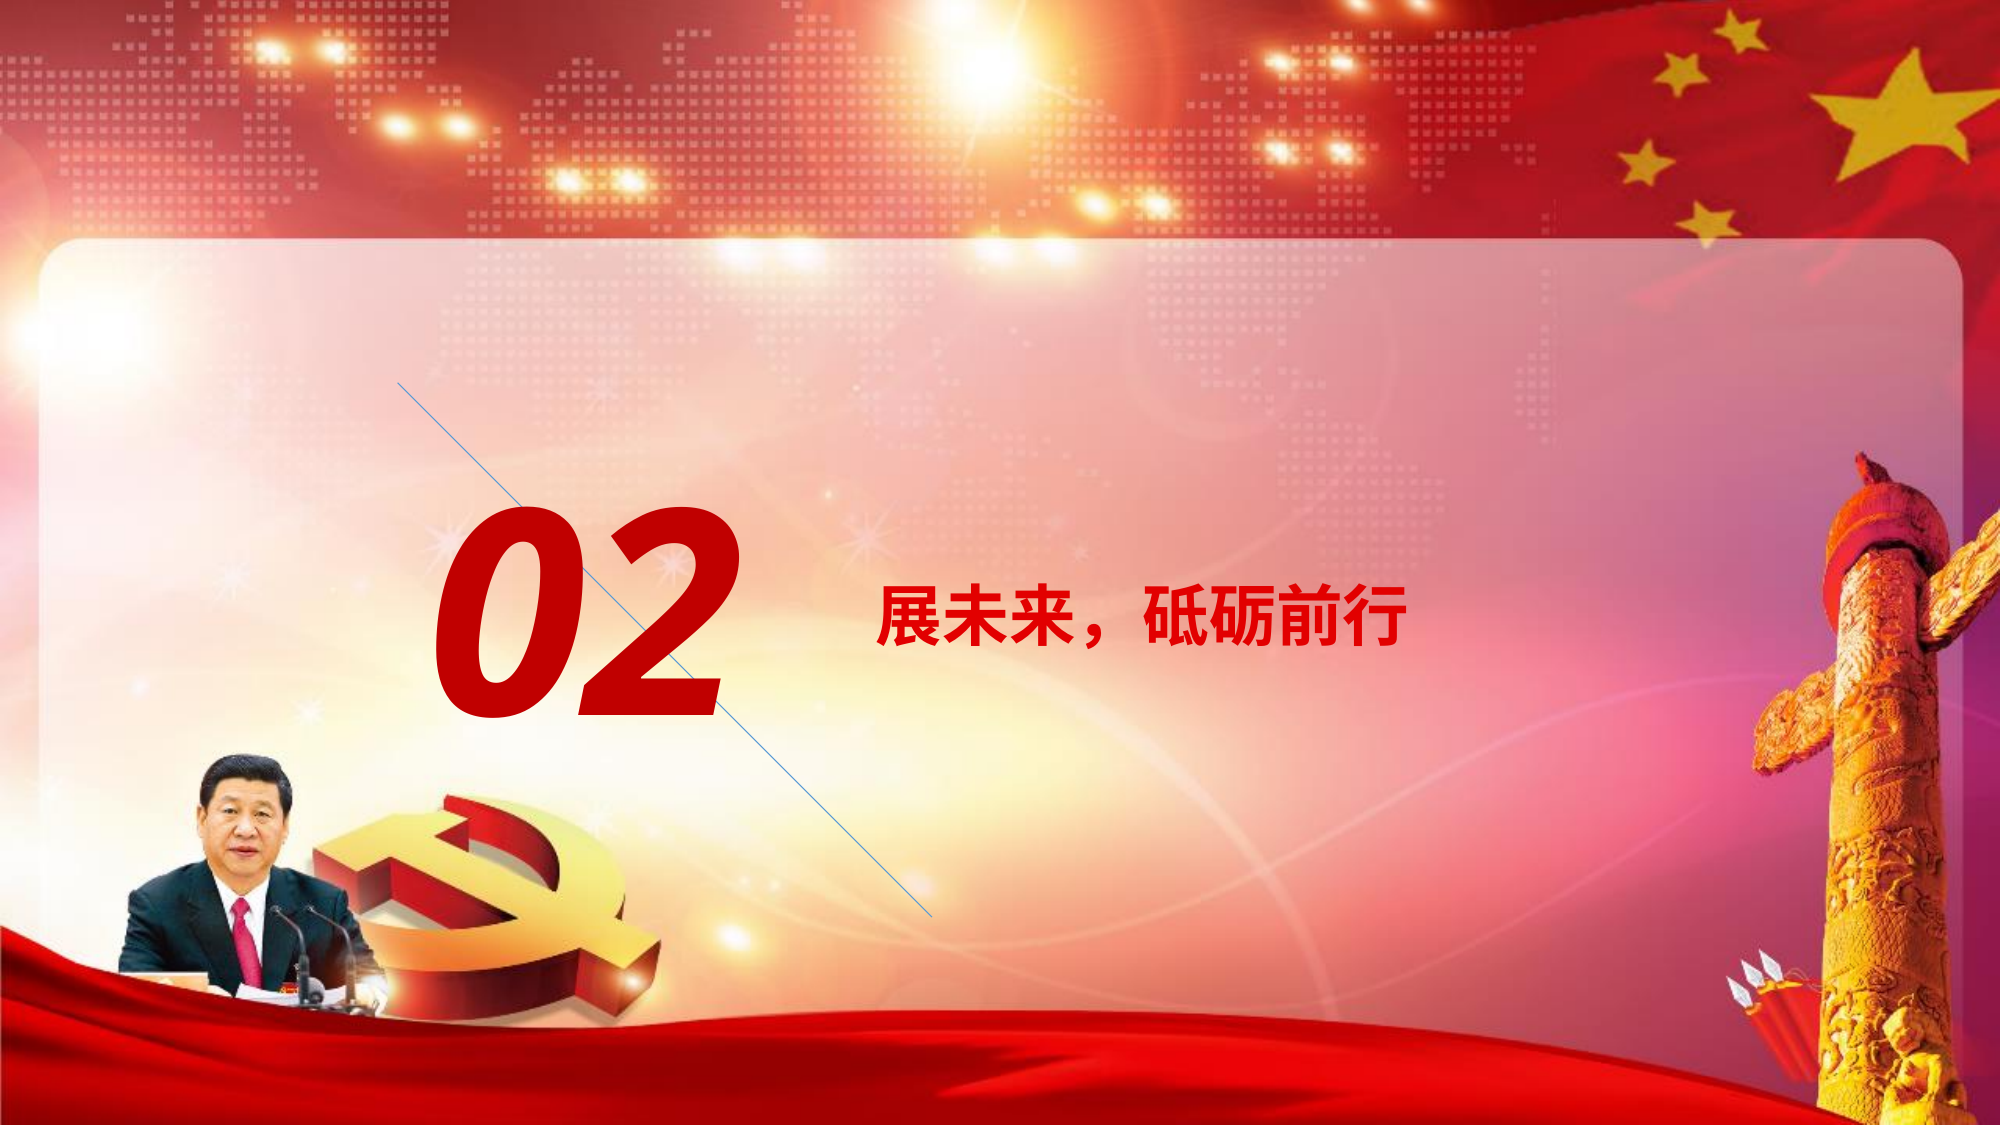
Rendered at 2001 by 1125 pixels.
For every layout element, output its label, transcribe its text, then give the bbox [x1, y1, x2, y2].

picture [0, 0, 2000, 1125]
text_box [397, 382, 933, 918]
text_box 展未来，砥砺前行 [933, 566, 1577, 662]
